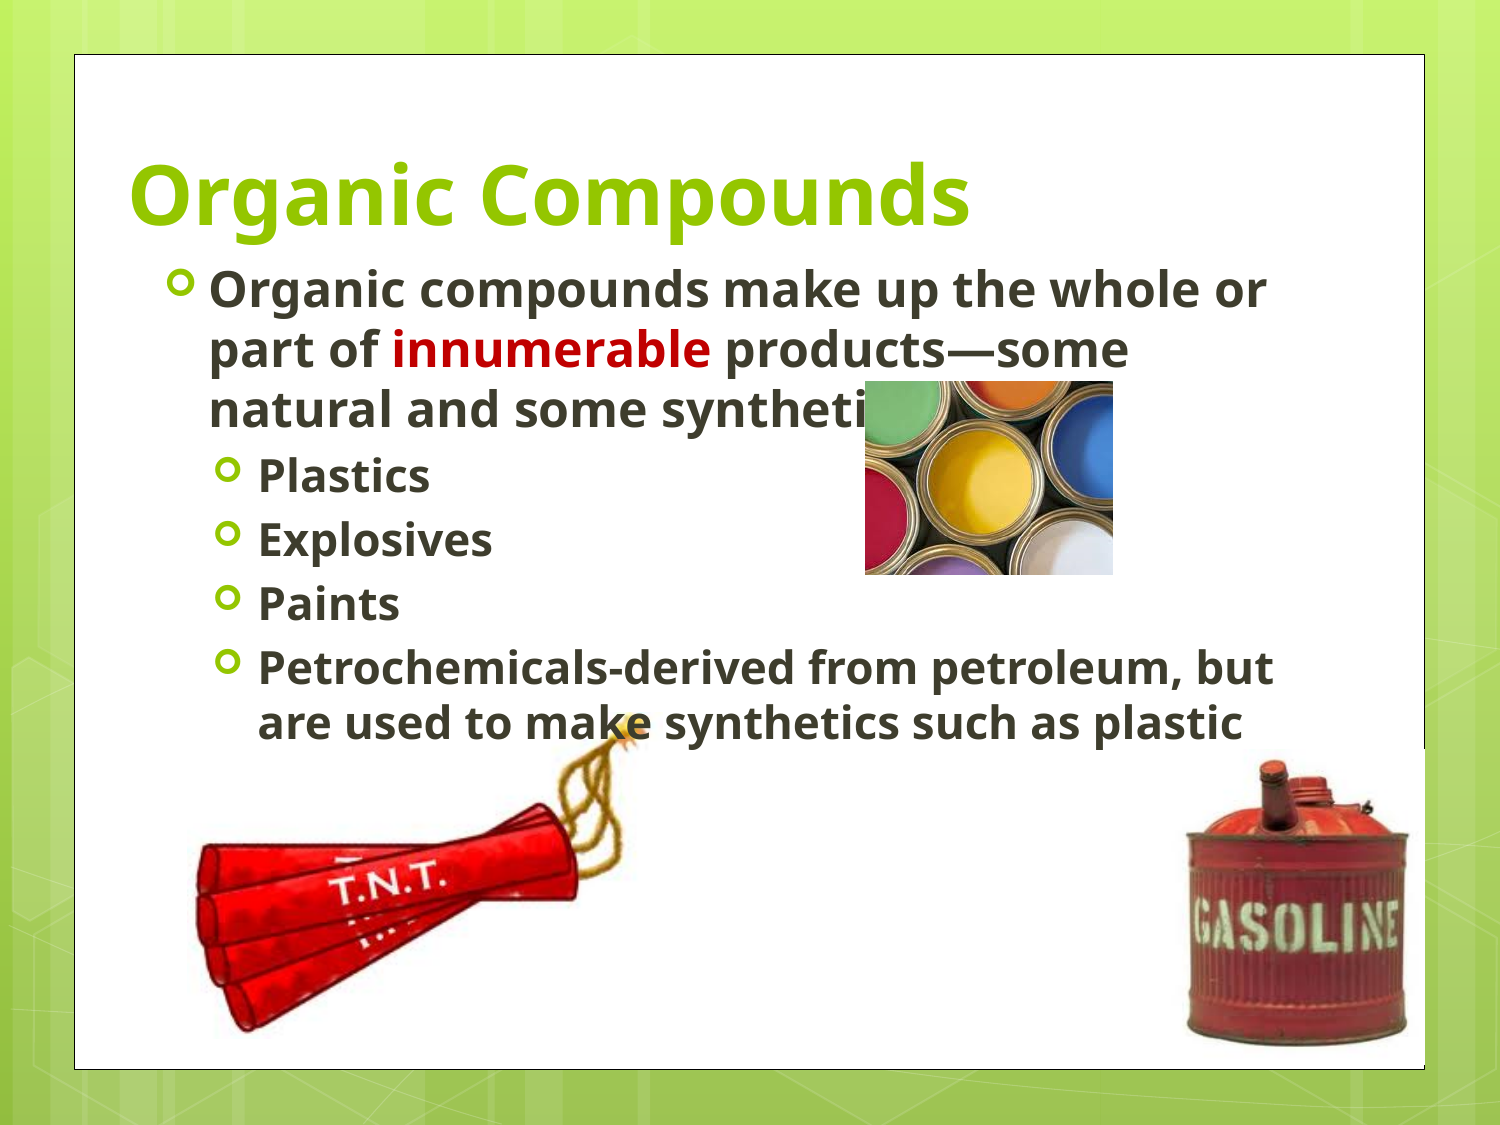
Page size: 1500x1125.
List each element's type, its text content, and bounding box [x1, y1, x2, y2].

picture [865, 381, 1113, 576]
picture [1162, 749, 1426, 1066]
picture [187, 712, 663, 1039]
list Organic compounds make up the whole or part of innumerable products—some natural and some synthetic. Plastics Explosives Paints Petrochemicals-derived from petroleum, but are used to make synthetics such as plastic [137, 249, 1304, 1063]
title Organic Compounds [112, 125, 1265, 250]
